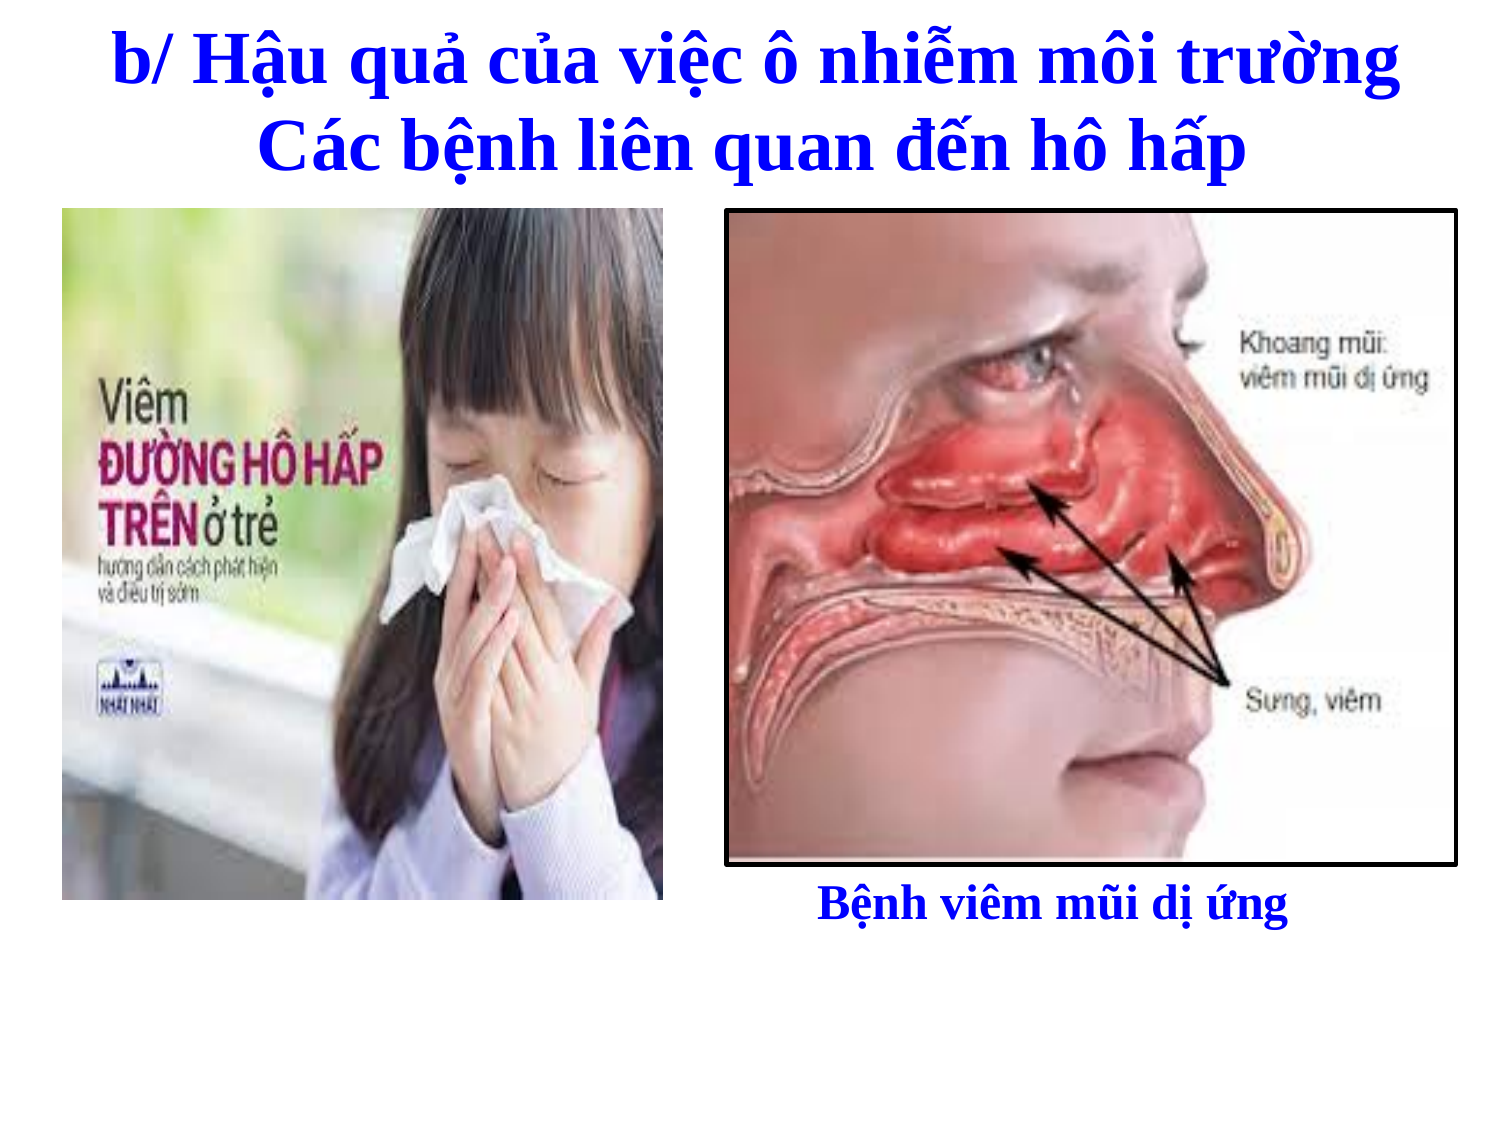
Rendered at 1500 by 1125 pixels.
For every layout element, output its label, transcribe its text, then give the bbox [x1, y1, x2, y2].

text_box b/ Hậu quả của việc ô nhiễm môi trường [62, 0, 1450, 88]
text_box Các bệnh liên quan đến hô hấp [6, 88, 1500, 252]
picture [728, 212, 1454, 863]
text_box Bệnh viêm mũi dị ứng [802, 871, 1305, 937]
picture [62, 208, 663, 901]
